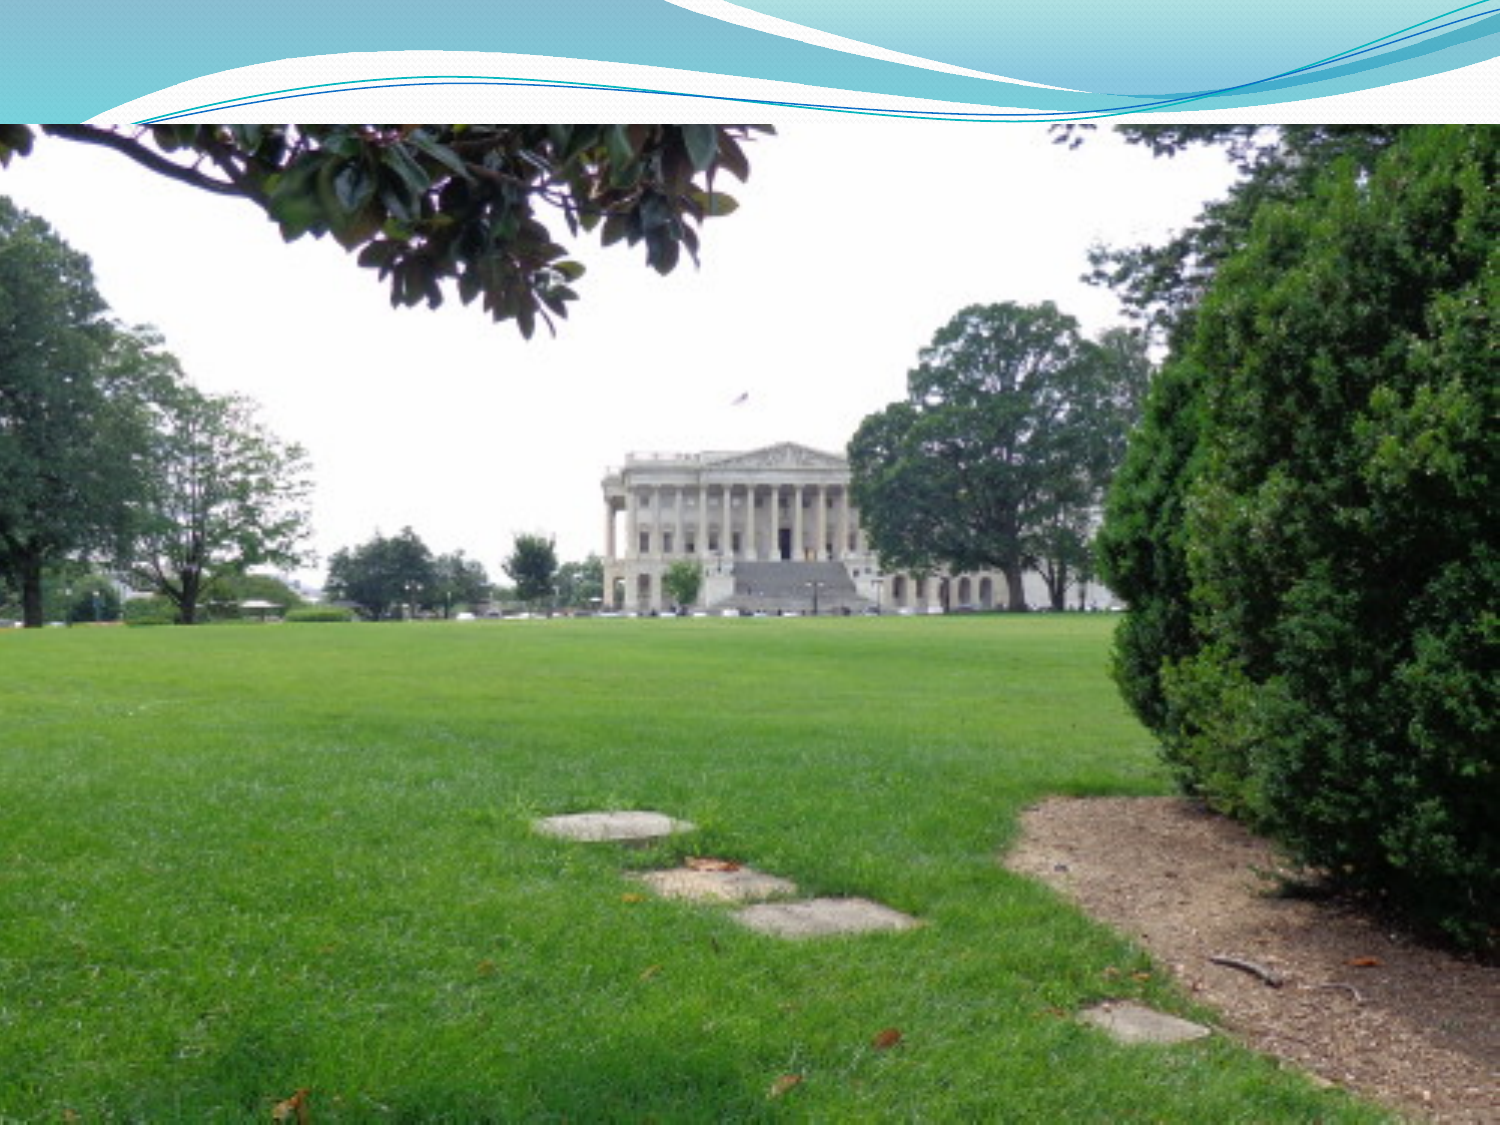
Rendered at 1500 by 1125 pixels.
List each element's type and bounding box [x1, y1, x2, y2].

picture [0, 124, 1500, 1125]
